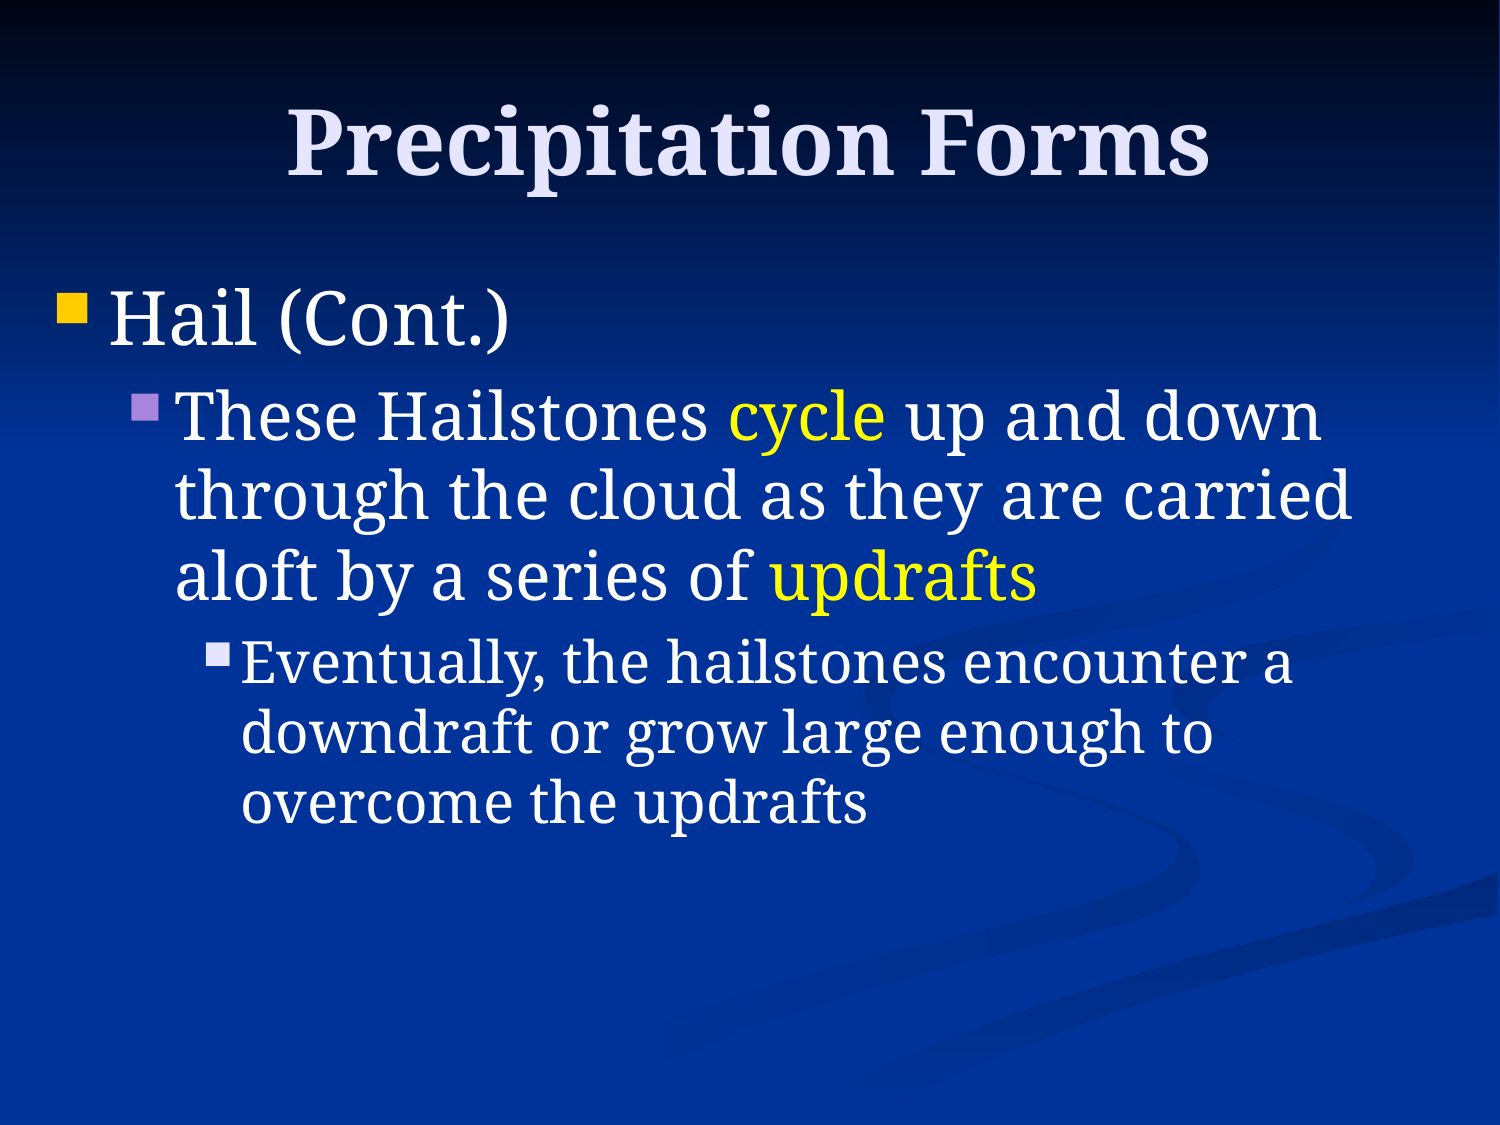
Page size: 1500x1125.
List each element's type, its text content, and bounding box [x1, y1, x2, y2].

title Precipitation Forms [37, 44, 1463, 233]
list Hail (Cont.) These Hailstones cycle up and down through the cloud as they are carried aloft by a series of updrafts Eventually, the hailstones encounter a downdraft or grow large enough to overcome the updrafts [37, 262, 1463, 1088]
